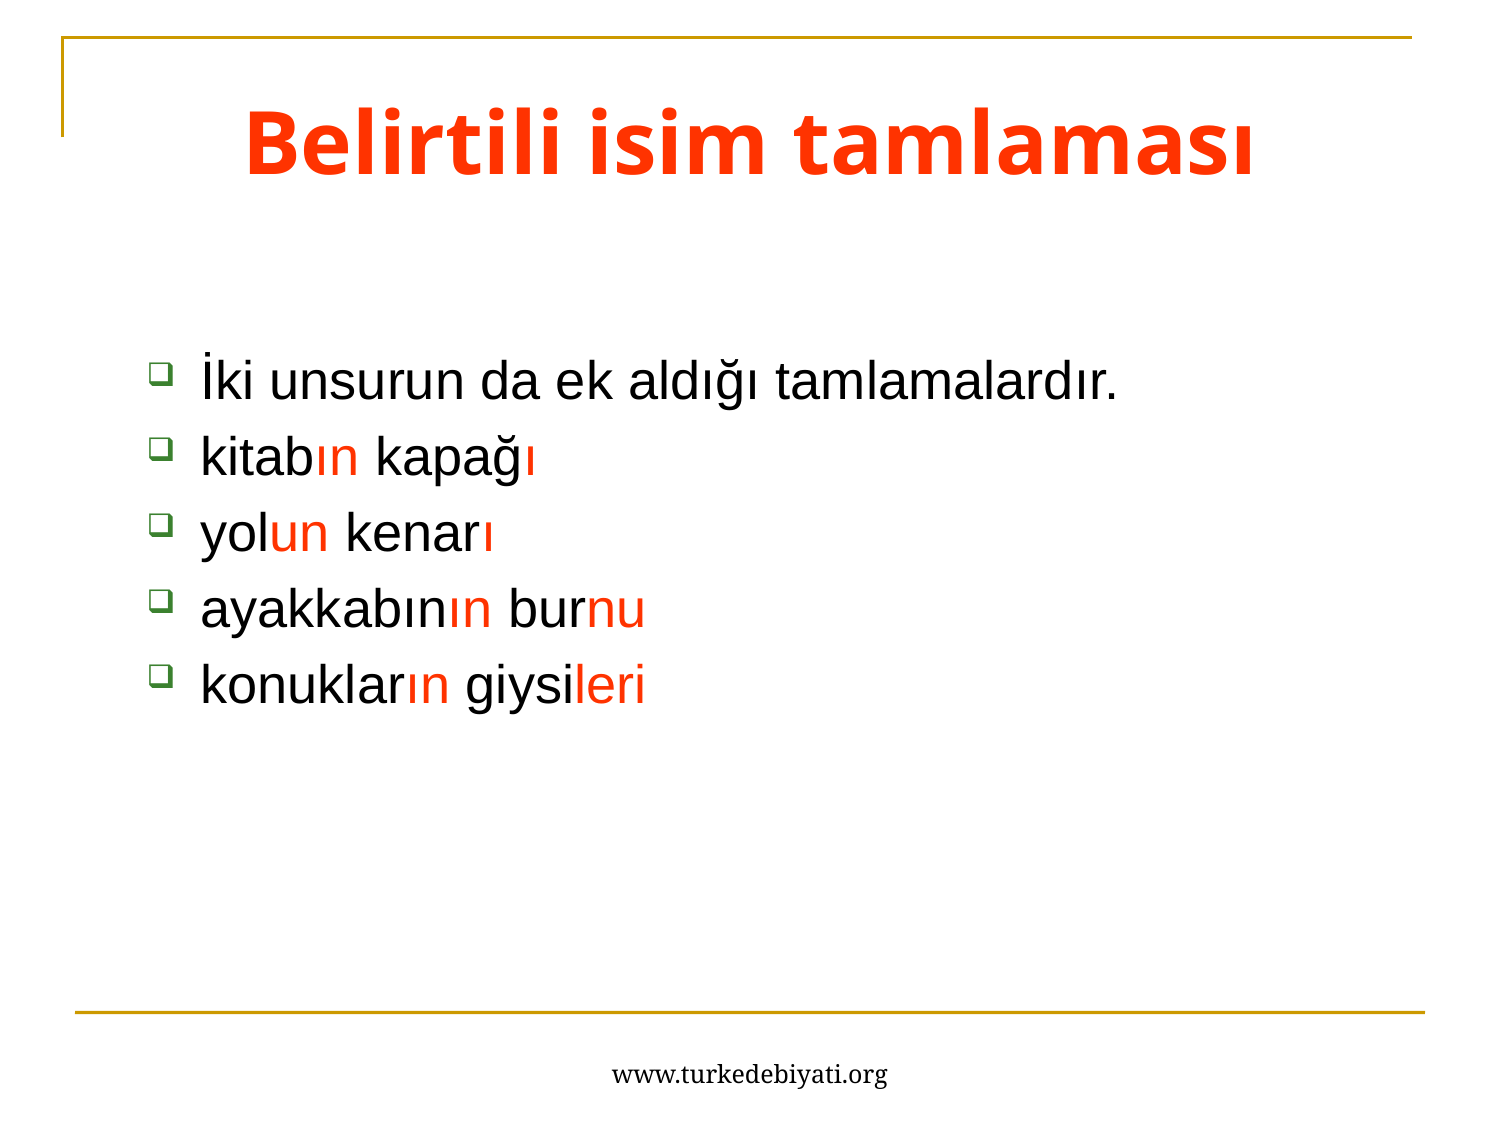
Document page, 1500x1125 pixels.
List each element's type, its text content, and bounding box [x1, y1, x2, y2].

footer www.turkedebiyati.org [512, 1025, 988, 1100]
title Belirtili isim tamlaması [75, 45, 1425, 233]
list İki unsurun da ek aldığı tamlamalardır. kitabın kapağı yolun kenarı ayakkabının burnu konukların giysileri [75, 262, 1425, 1006]
